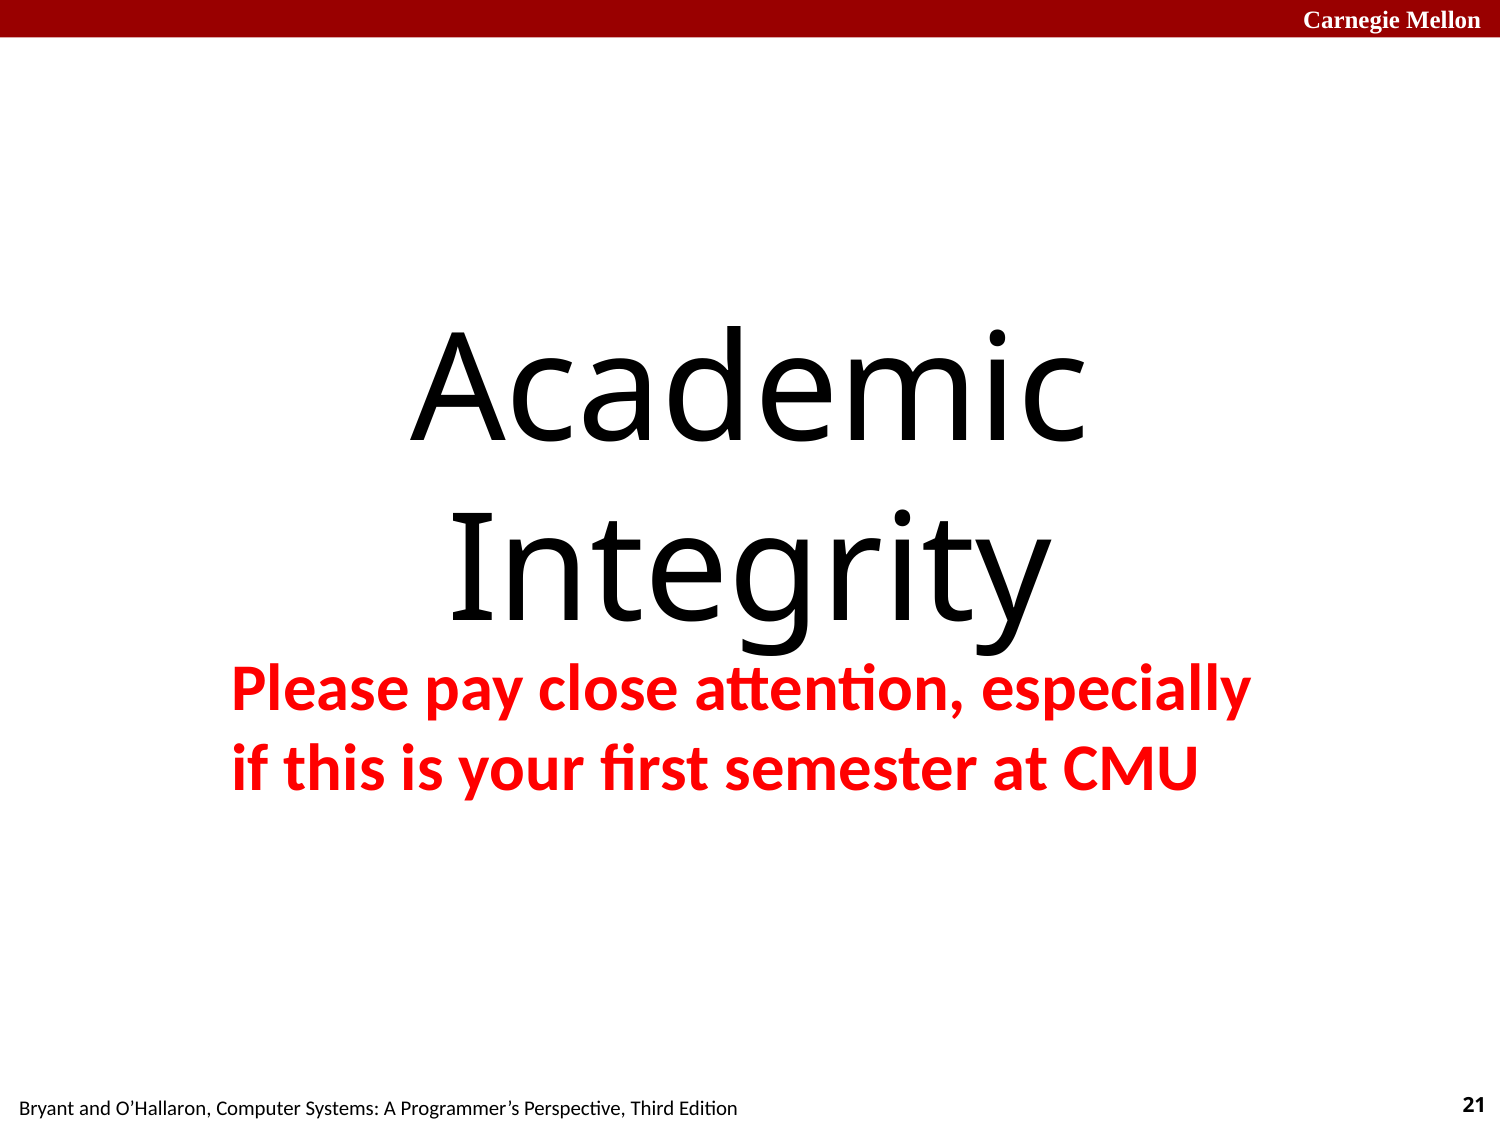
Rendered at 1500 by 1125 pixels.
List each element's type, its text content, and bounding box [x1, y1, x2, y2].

subtitle Please pay close attention, especially if this is your first semester at CMU [224, 637, 1276, 926]
title Academic Integrity [112, 349, 1388, 591]
